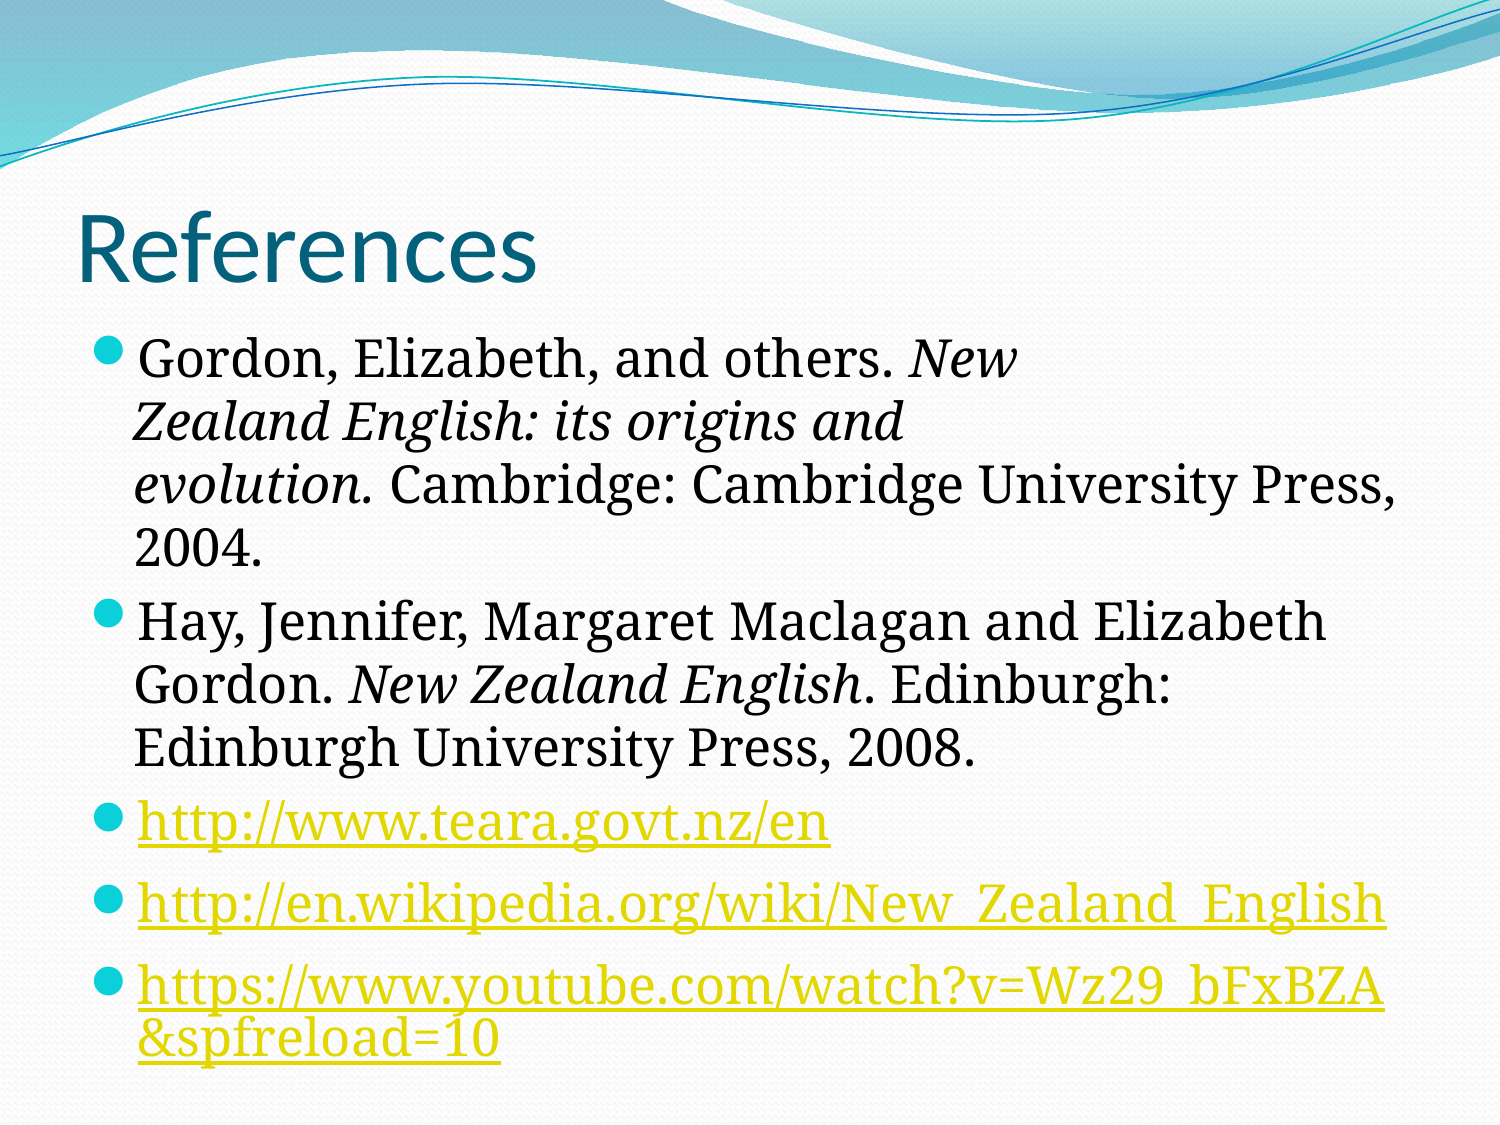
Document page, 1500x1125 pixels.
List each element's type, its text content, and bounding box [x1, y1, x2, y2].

title References [75, 115, 1425, 303]
list Gordon, Elizabeth, and others. New Zealand English: its origins and evolution. Cambridge: Cambridge University Press, 2004. Hay, Jennifer, Margaret Maclagan and Elizabeth Gordon. New Zealand English. Edinburgh: Edinburgh University Press, 2008. http://www.teara.govt.nz/en http://en.wikipedia.org/wiki/New_Zealand_English https://www.youtube.com/watch?v=Wz29_bFxBZA&spfreload=10 [75, 317, 1425, 1038]
